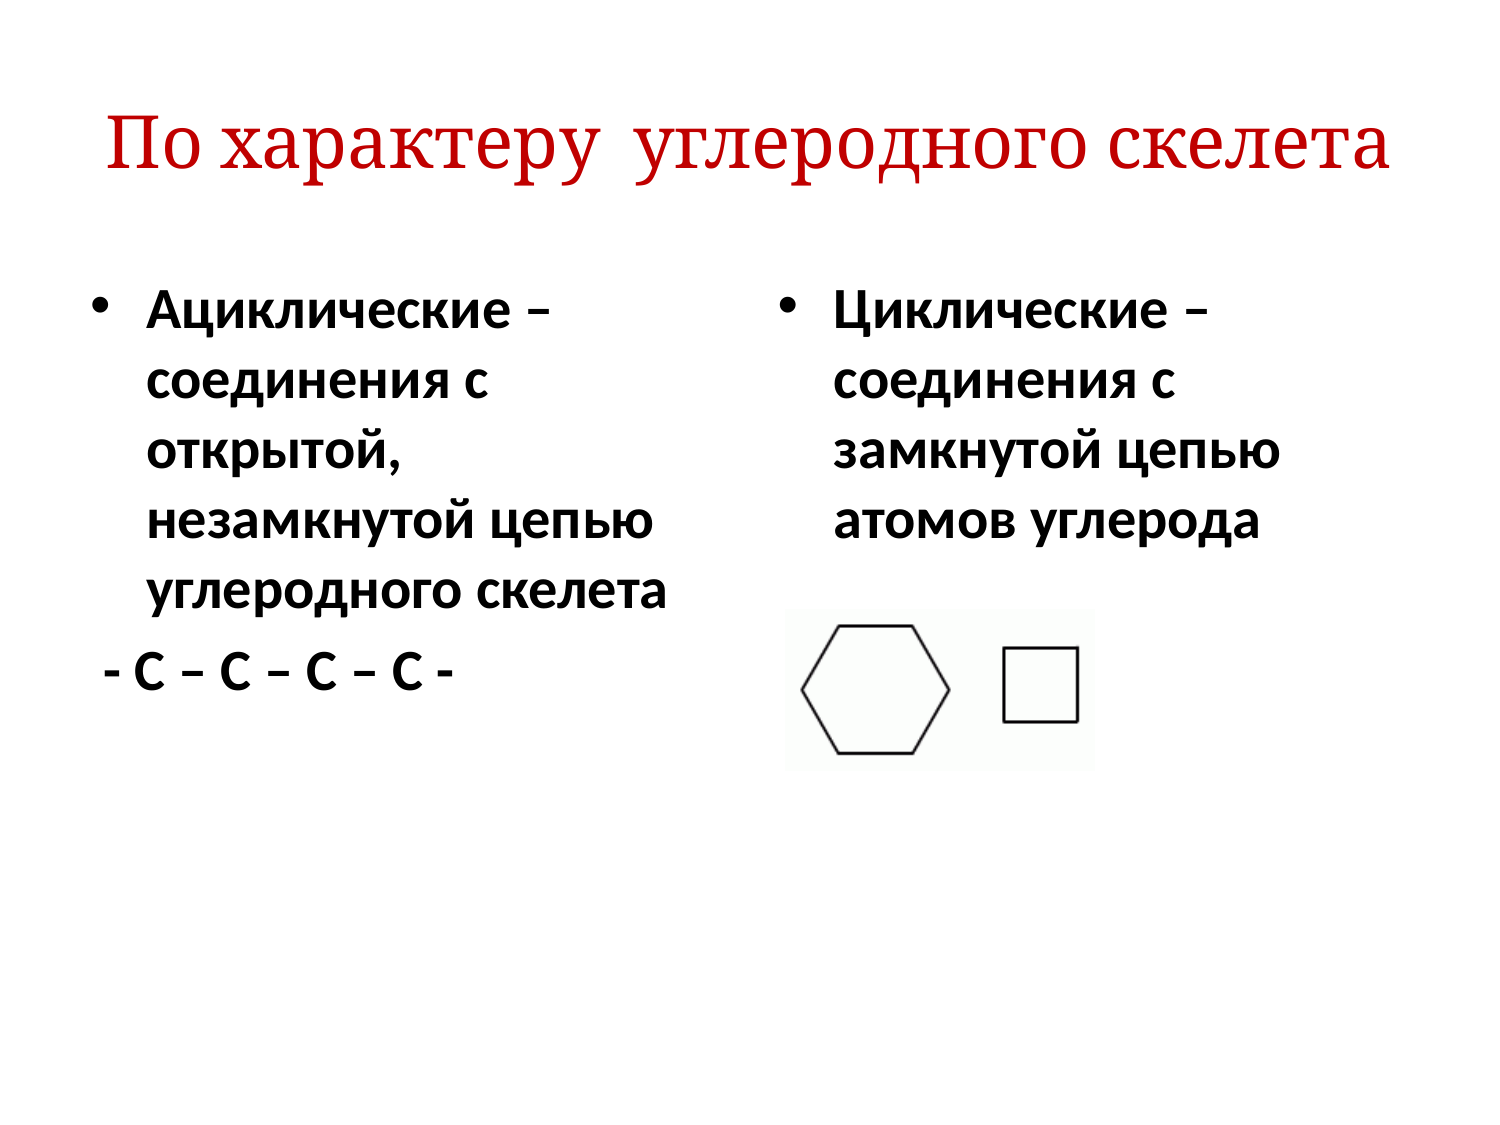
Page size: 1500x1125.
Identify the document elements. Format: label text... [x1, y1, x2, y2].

list Ациклические – соединения с открытой, незамкнутой цепью углеродного скелета - С – С – С – С - [75, 262, 738, 1005]
list Циклические – соединения с замкнутой цепью атомов углерода [762, 262, 1425, 1005]
picture [785, 609, 1096, 771]
title По характеру углеродного скелета [75, 45, 1425, 233]
